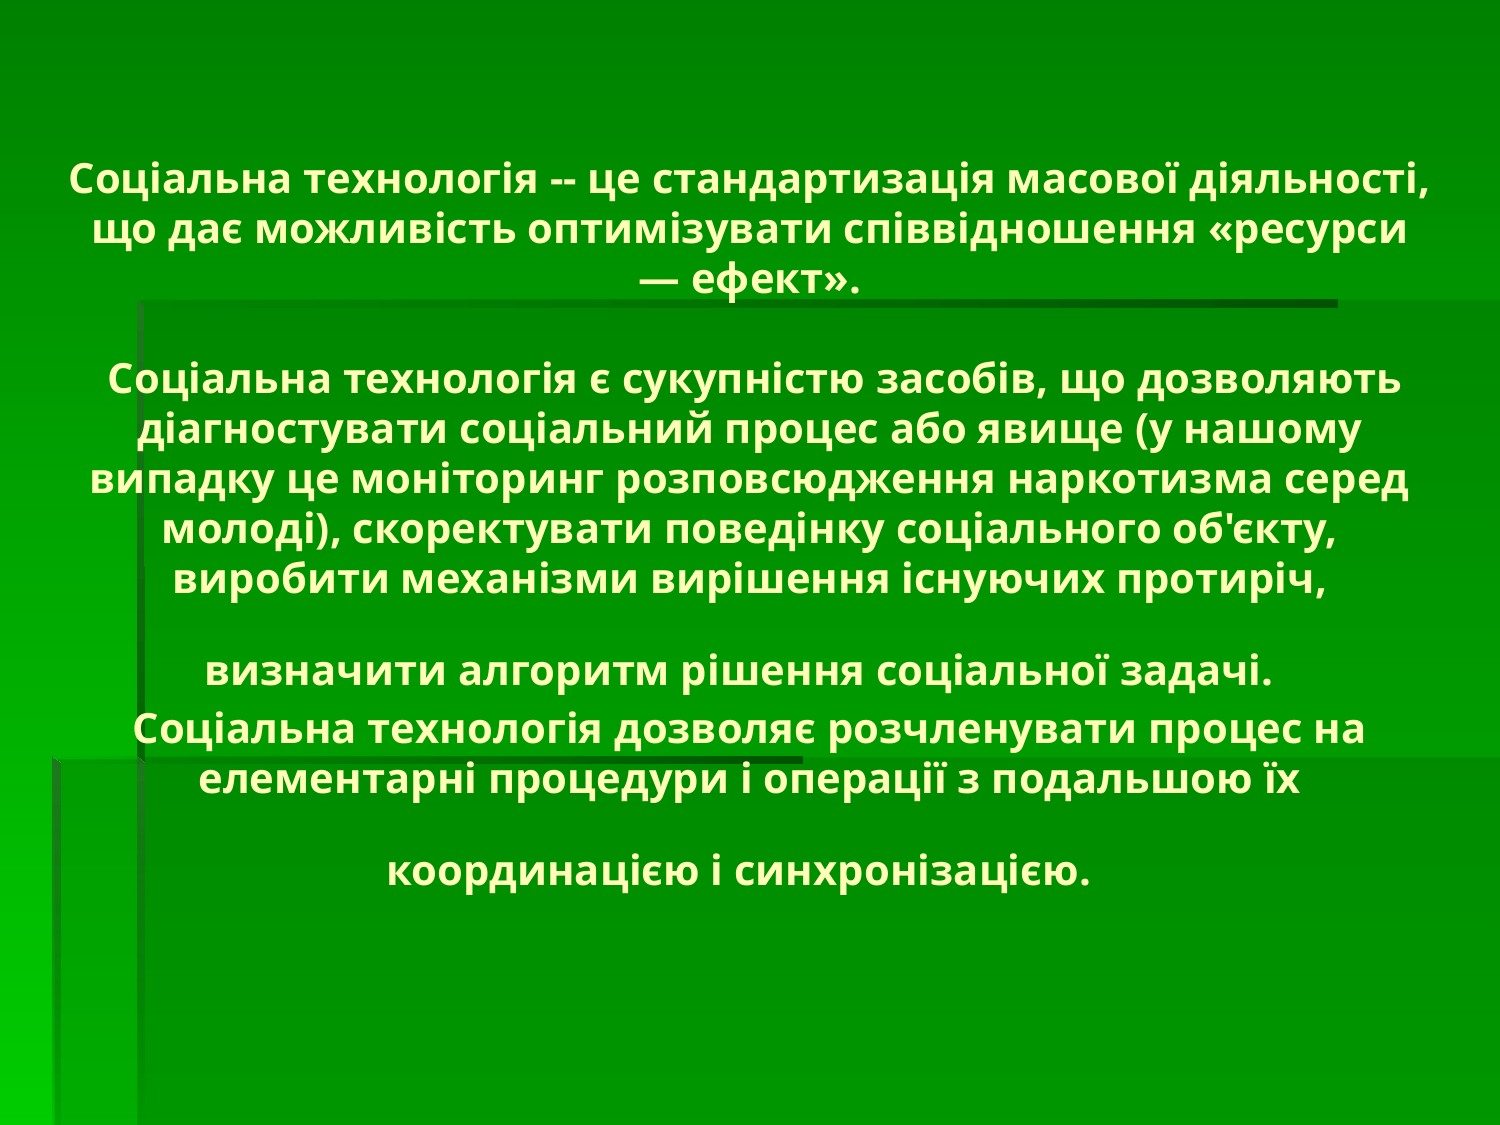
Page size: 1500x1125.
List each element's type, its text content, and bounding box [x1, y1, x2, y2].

title Соціальна технологія -- це стандартизація масової діяльності, що дає можливість оптимізувати співвідношення «ресурси — ефект». Соціальна технологія є сукупністю засобів, що дозволяють діагностувати соціальний процес або явище (у нашому випадку це моніторинг розповсюдження наркотизма серед молоді), скоректувати поведінку соціального об'єкту, виробити механізми вирішення існуючих протиріч, визначити алгоритм рішення соціальної задачі. Соціальна технологія дозволяє розчленувати процес на елементарні процедури і операції з подальшою їх координацією і синхронізацією. [52, 66, 1448, 988]
